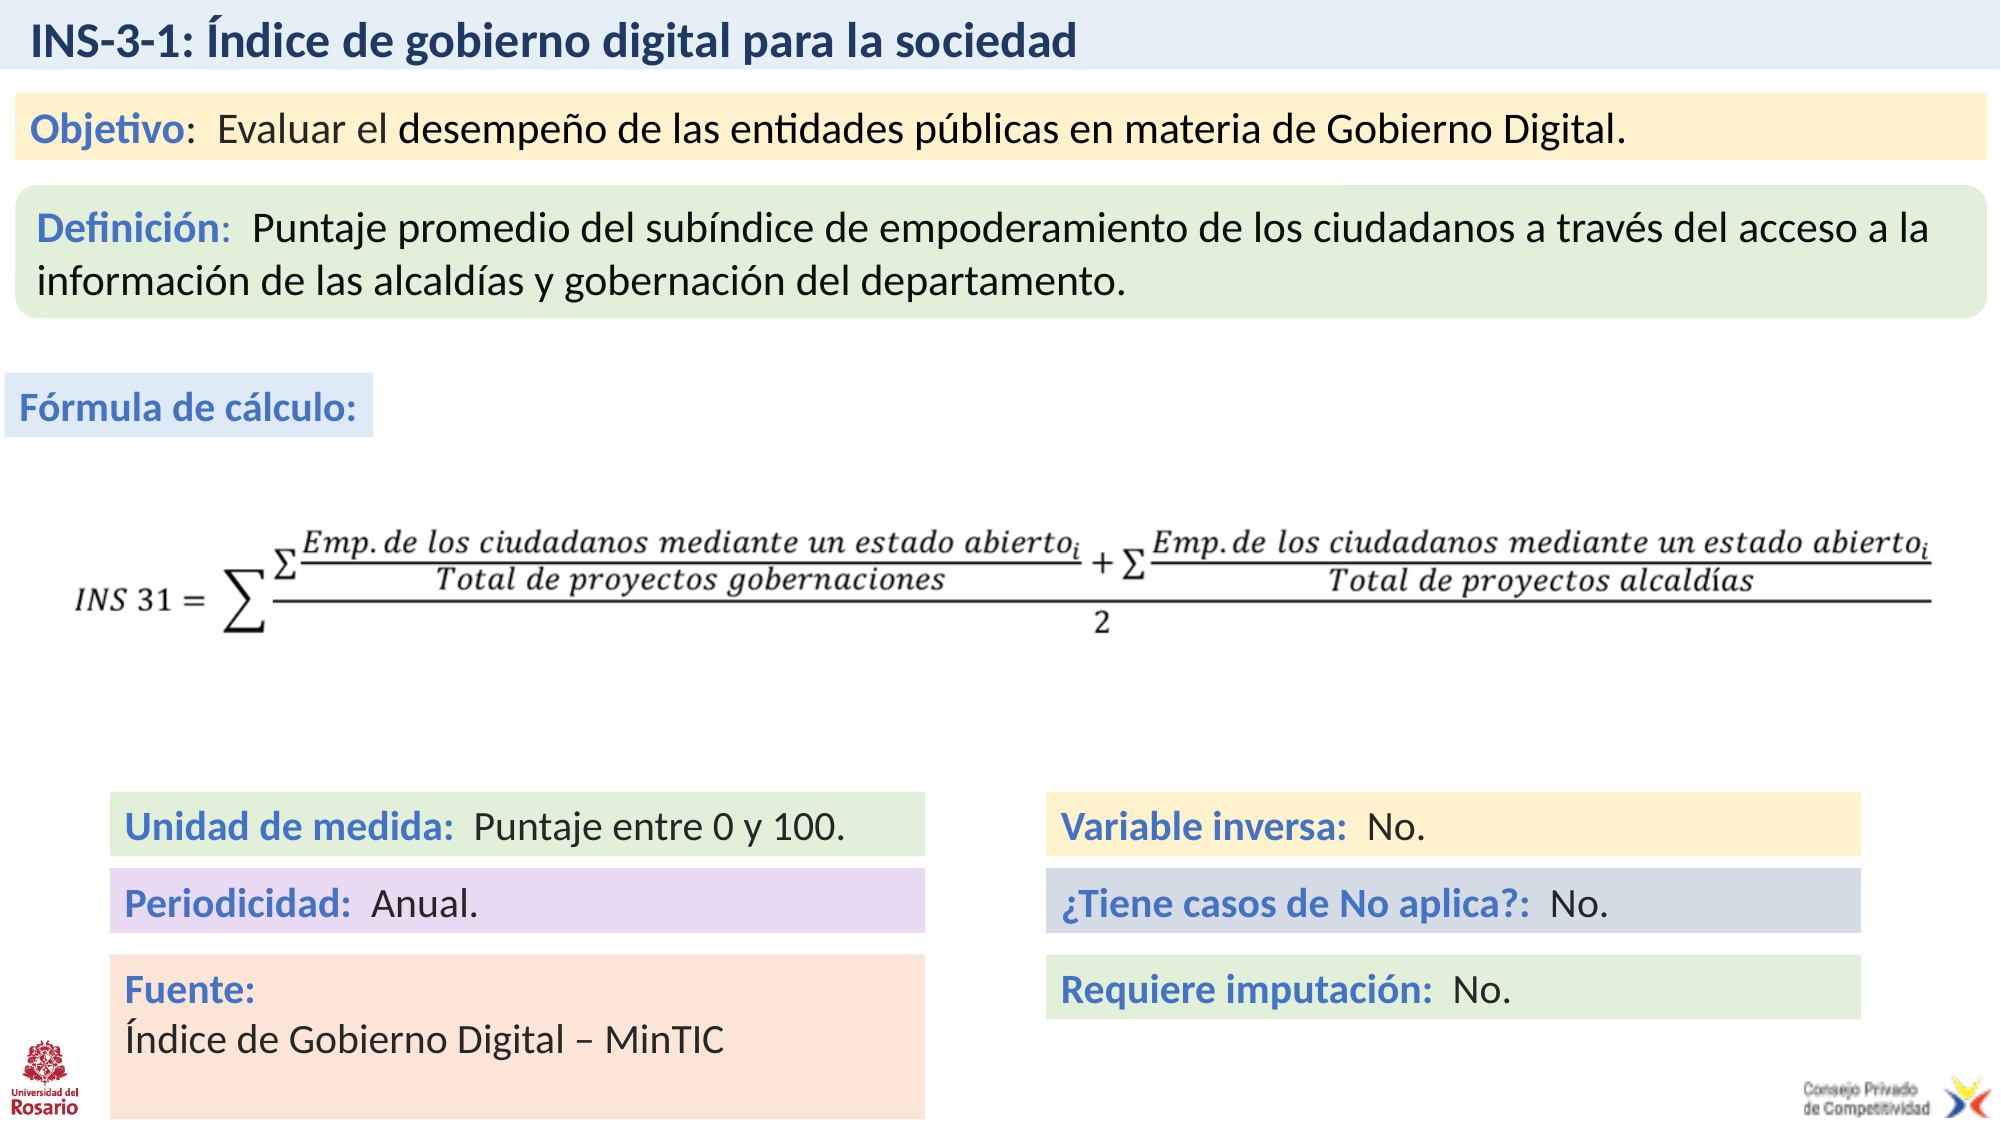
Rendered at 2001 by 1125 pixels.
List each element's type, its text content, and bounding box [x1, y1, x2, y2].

text_box Variable inversa: No. [1046, 791, 1862, 857]
text_box Fuente: Índice de Gobierno Digital – MinTIC [109, 954, 926, 1120]
picture [0, 1034, 90, 1125]
text_box ¿Tiene casos de No aplica?: No. [1046, 868, 1862, 933]
text_box Objetivo: Evaluar el desempeño de las entidades públicas en materia de Gobierno Digital. [15, 92, 1987, 160]
text_box Fórmula de cálculo: [4, 372, 374, 438]
picture [60, 525, 1945, 654]
text_box Requiere imputación: No. [1046, 954, 1862, 1020]
text_box Unidad de medida: Puntaje entre 0 y 100. [109, 791, 926, 857]
title INS-3-1: Índice de gobierno digital para la sociedad [4, 0, 1897, 83]
text_box Definición: Puntaje promedio del subíndice de empoderamiento de los ciudadanos a través del acceso a la información de las alcaldías y gobernación del departamento. [15, 184, 1988, 319]
text_box Periodicidad: Anual. [109, 868, 926, 933]
